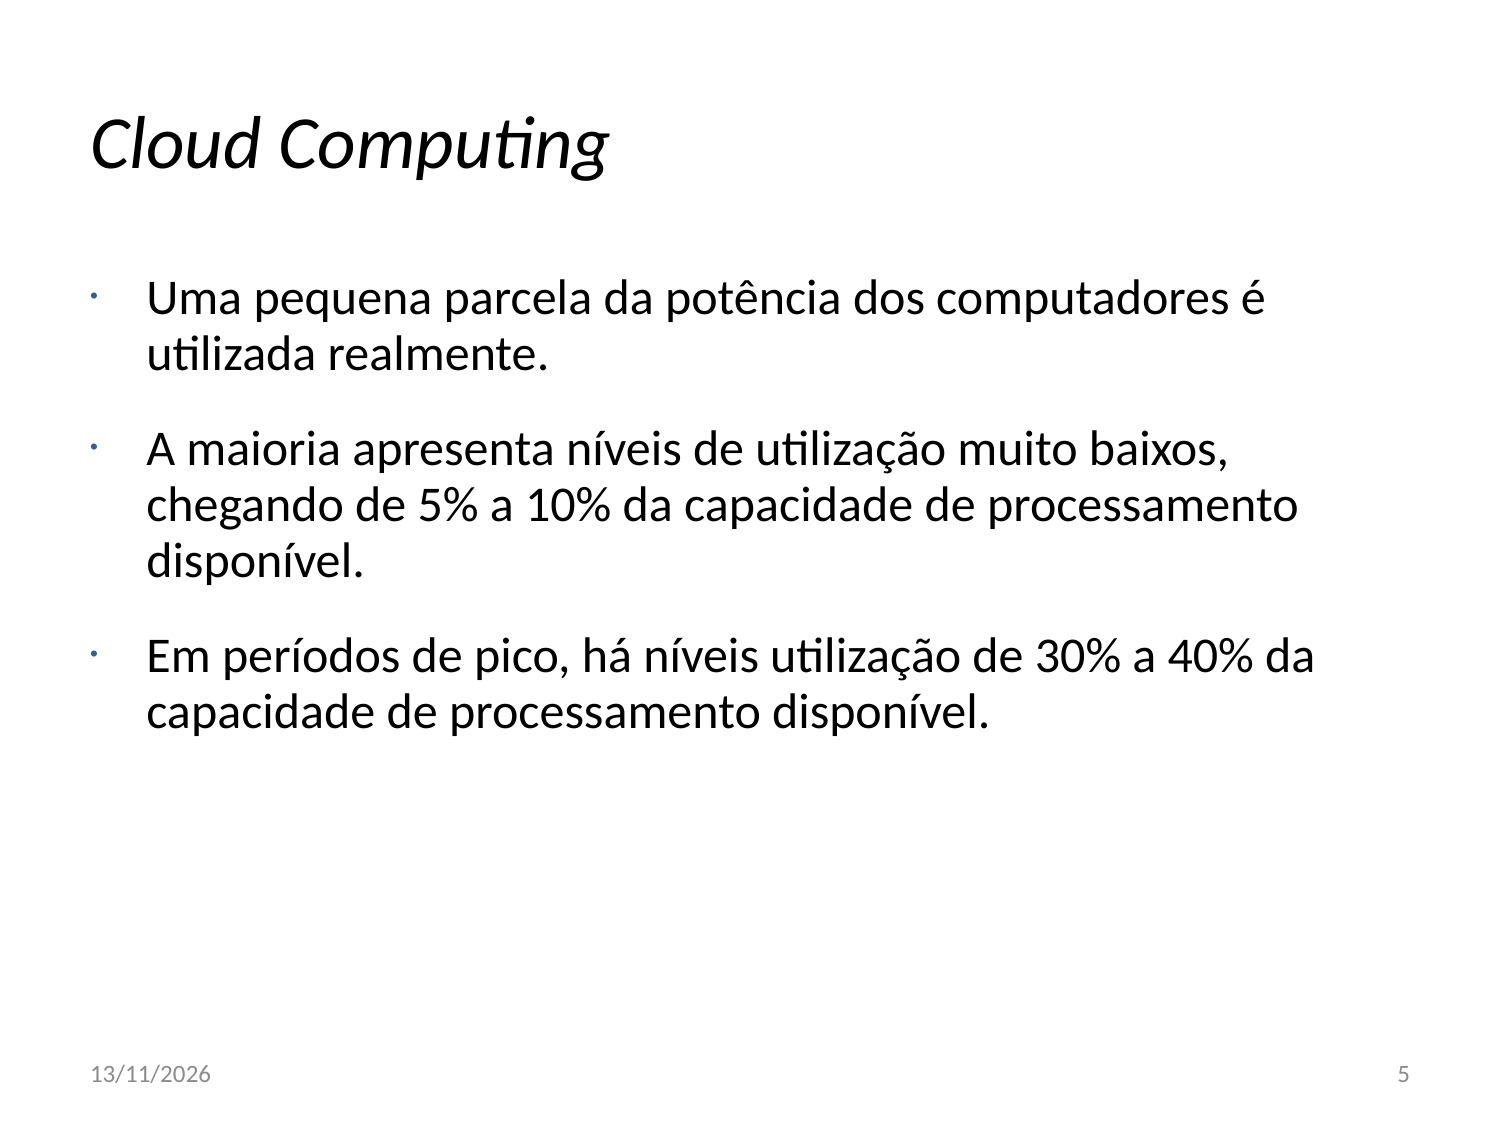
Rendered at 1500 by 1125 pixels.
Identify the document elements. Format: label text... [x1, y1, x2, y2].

title Cloud Computing [75, 45, 1425, 233]
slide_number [75, 1042, 425, 1103]
slide_number 5 [1074, 1042, 1425, 1103]
list Uma pequena parcela da potência dos computadores é utilizada realmente. A maioria apresenta níveis de utilização muito baixos, chegando de 5% a 10% da capacidade de processamento disponível. Em períodos de pico, há níveis utilização de 30% a 40% da capacidade de processamento disponível. [75, 262, 1425, 1005]
